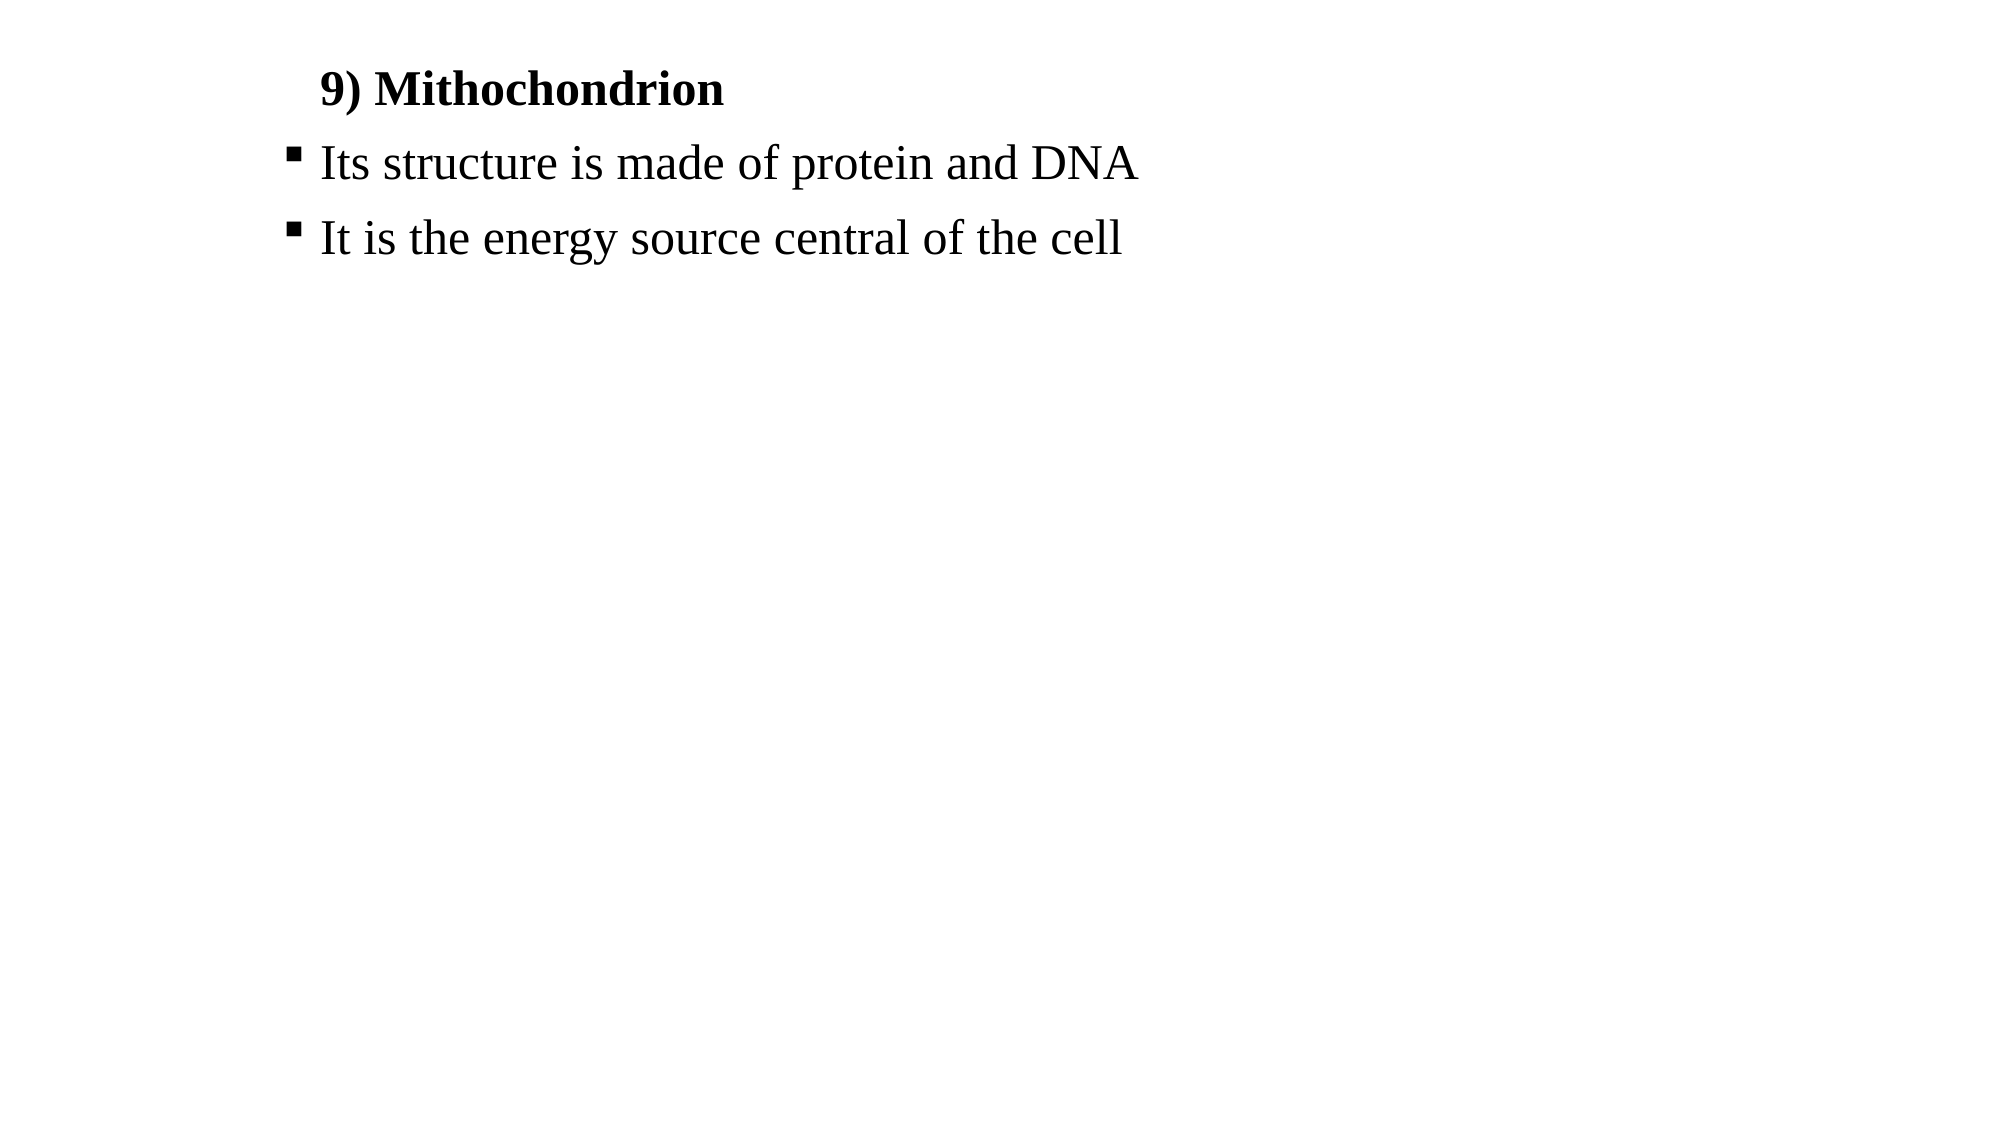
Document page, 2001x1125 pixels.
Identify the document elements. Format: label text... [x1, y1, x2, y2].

list 9) Mithochondrion Its structure is made of protein and DNA It is the energy source central of the cell [267, 54, 1733, 1000]
